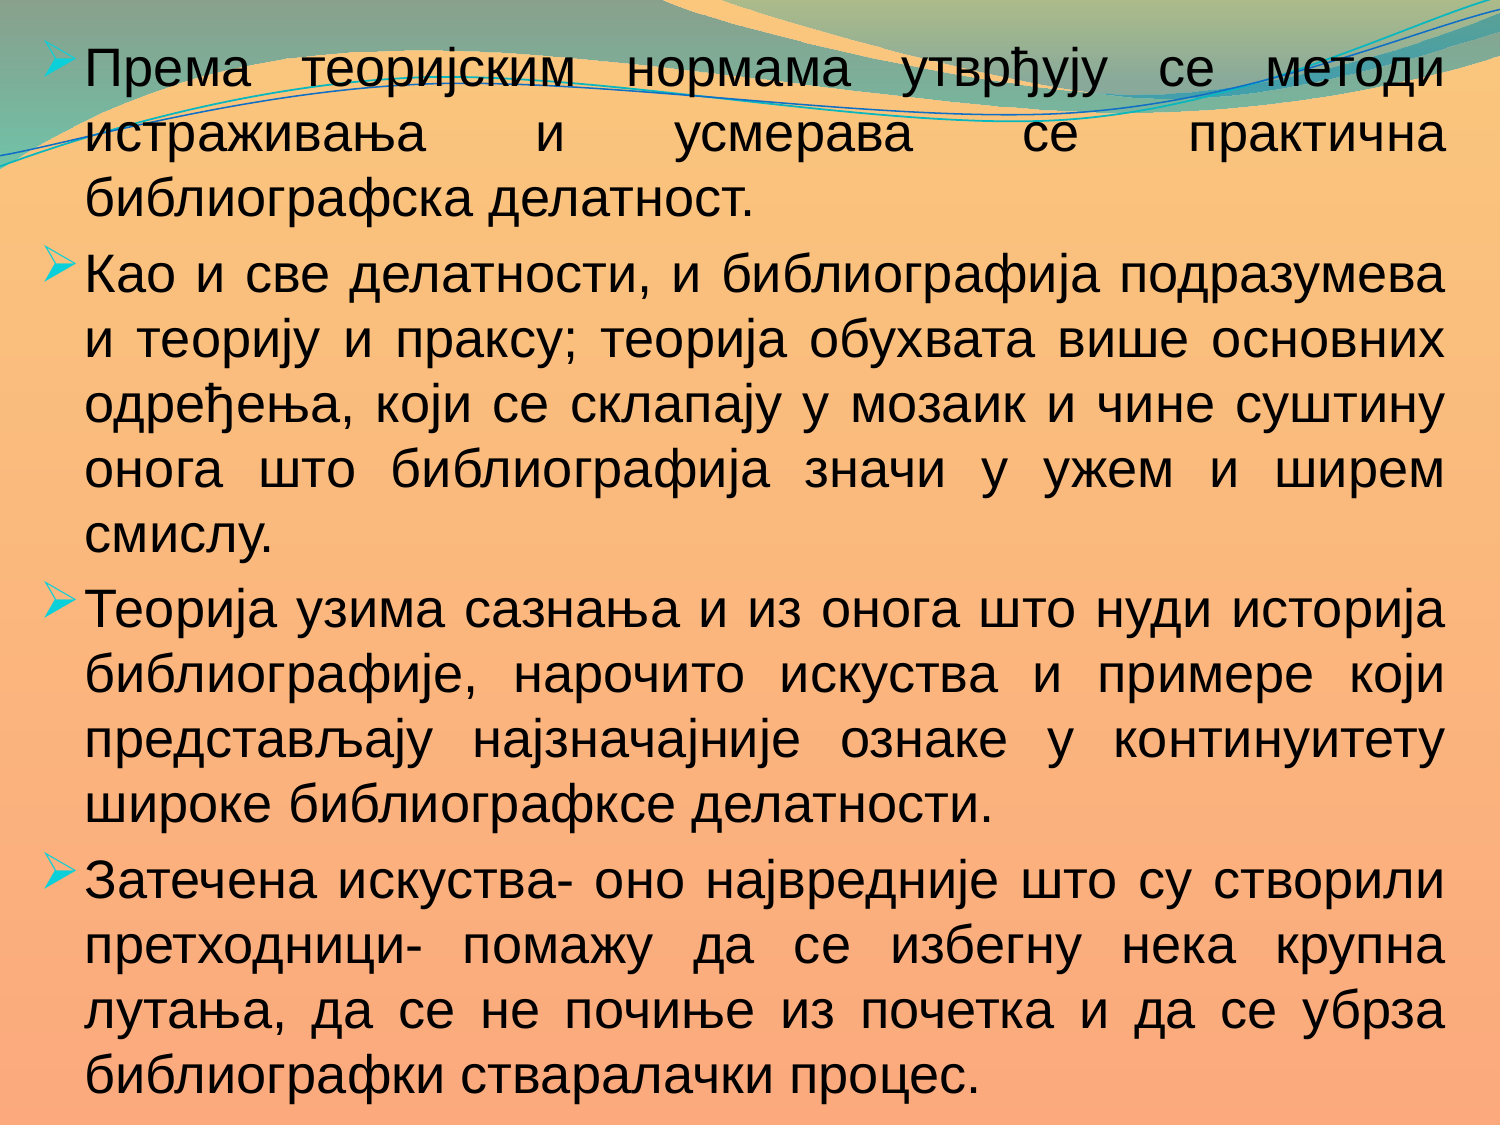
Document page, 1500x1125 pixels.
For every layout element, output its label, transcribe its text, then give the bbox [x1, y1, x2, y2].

list Према теоријским нормама утврђују се методи истраживања и усмерава се практична библиографска делатност. Као и све делатности, и библиографија подразумева и теорију и праксу; теорија обухвата више основних одређења, који се склапају у мозаик и чине суштину онога што библиографија значи у ужем и ширем смислу. Теорија узима сазнања и из онога што нуди историја библиографије, нарочито искуства и примере који представљају најзначајније ознаке у континуитету широке библиографксе делатности. Затечена искуства- оно највредније што су створили претходници- помажу да се избегну нека крупна лутања, да се не почиње из почетка и да се убрза библиографки стваралачки процес. [24, 24, 1463, 1125]
